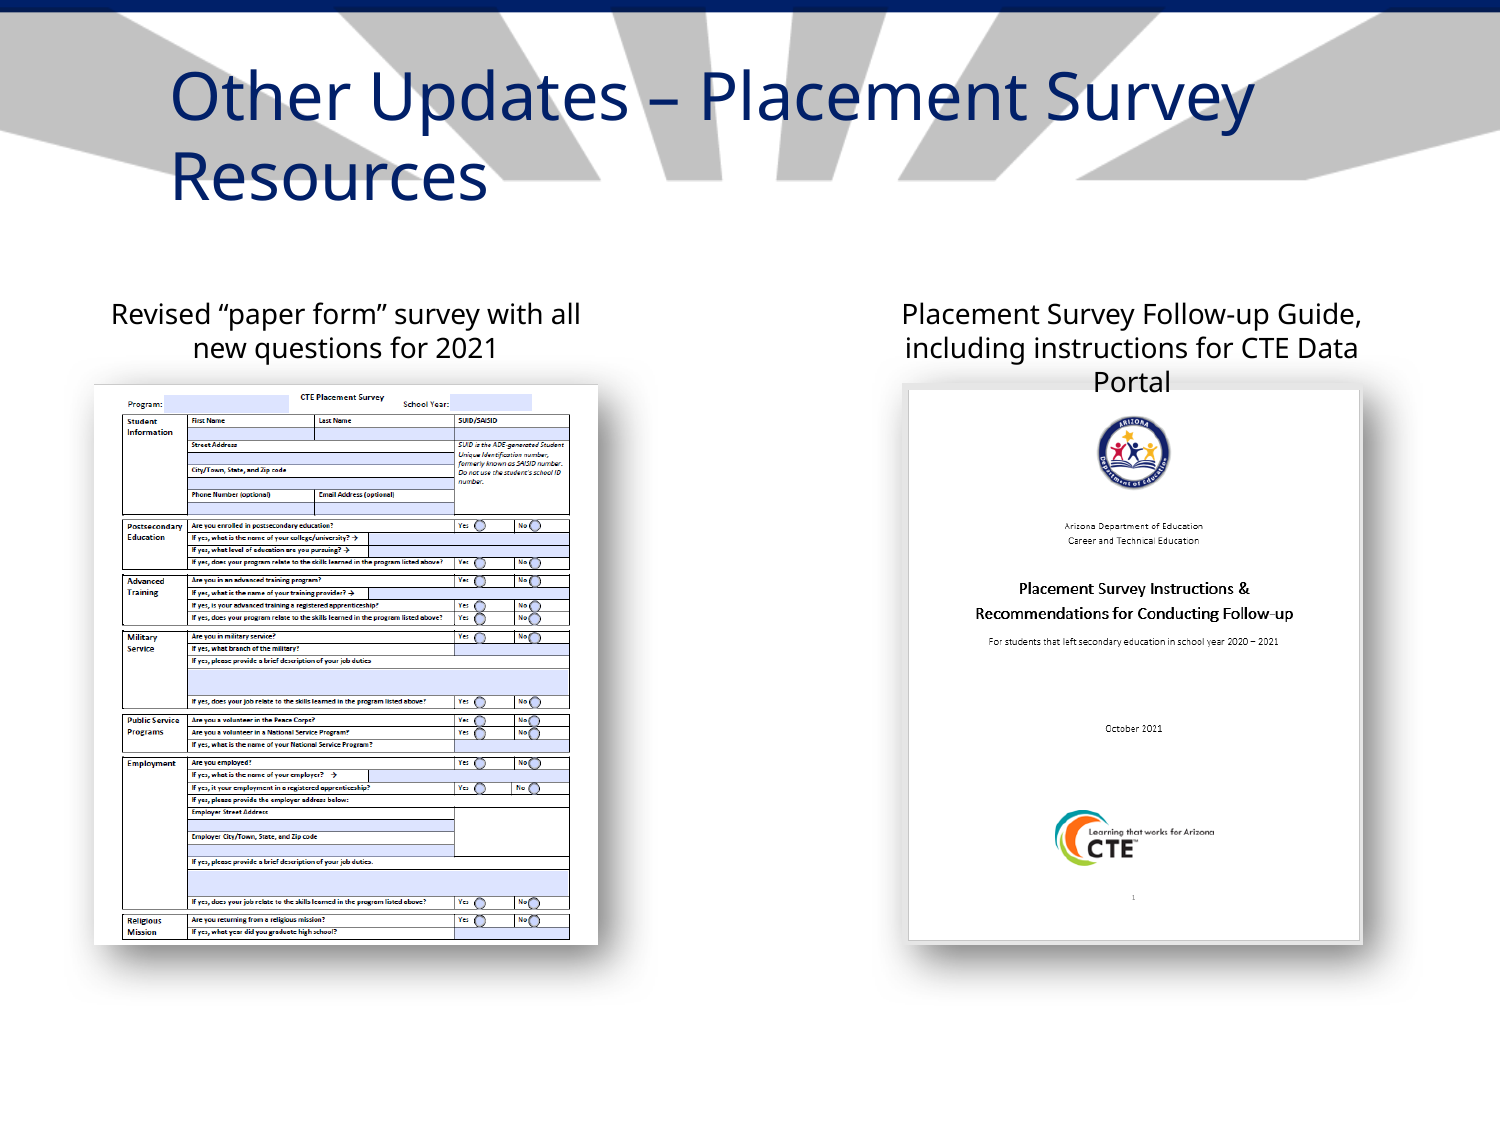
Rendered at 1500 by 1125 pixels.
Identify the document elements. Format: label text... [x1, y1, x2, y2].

picture [0, 6, 1500, 182]
text_box Placement Survey Follow-up Guide, including instructions for CTE Data Portal [869, 289, 1395, 406]
picture [94, 384, 599, 945]
text_box Revised “paper form” survey with all new questions for 2021 [94, 289, 598, 372]
title Other Updates – Placement Survey Resources [169, 53, 1331, 215]
picture [901, 383, 1363, 945]
